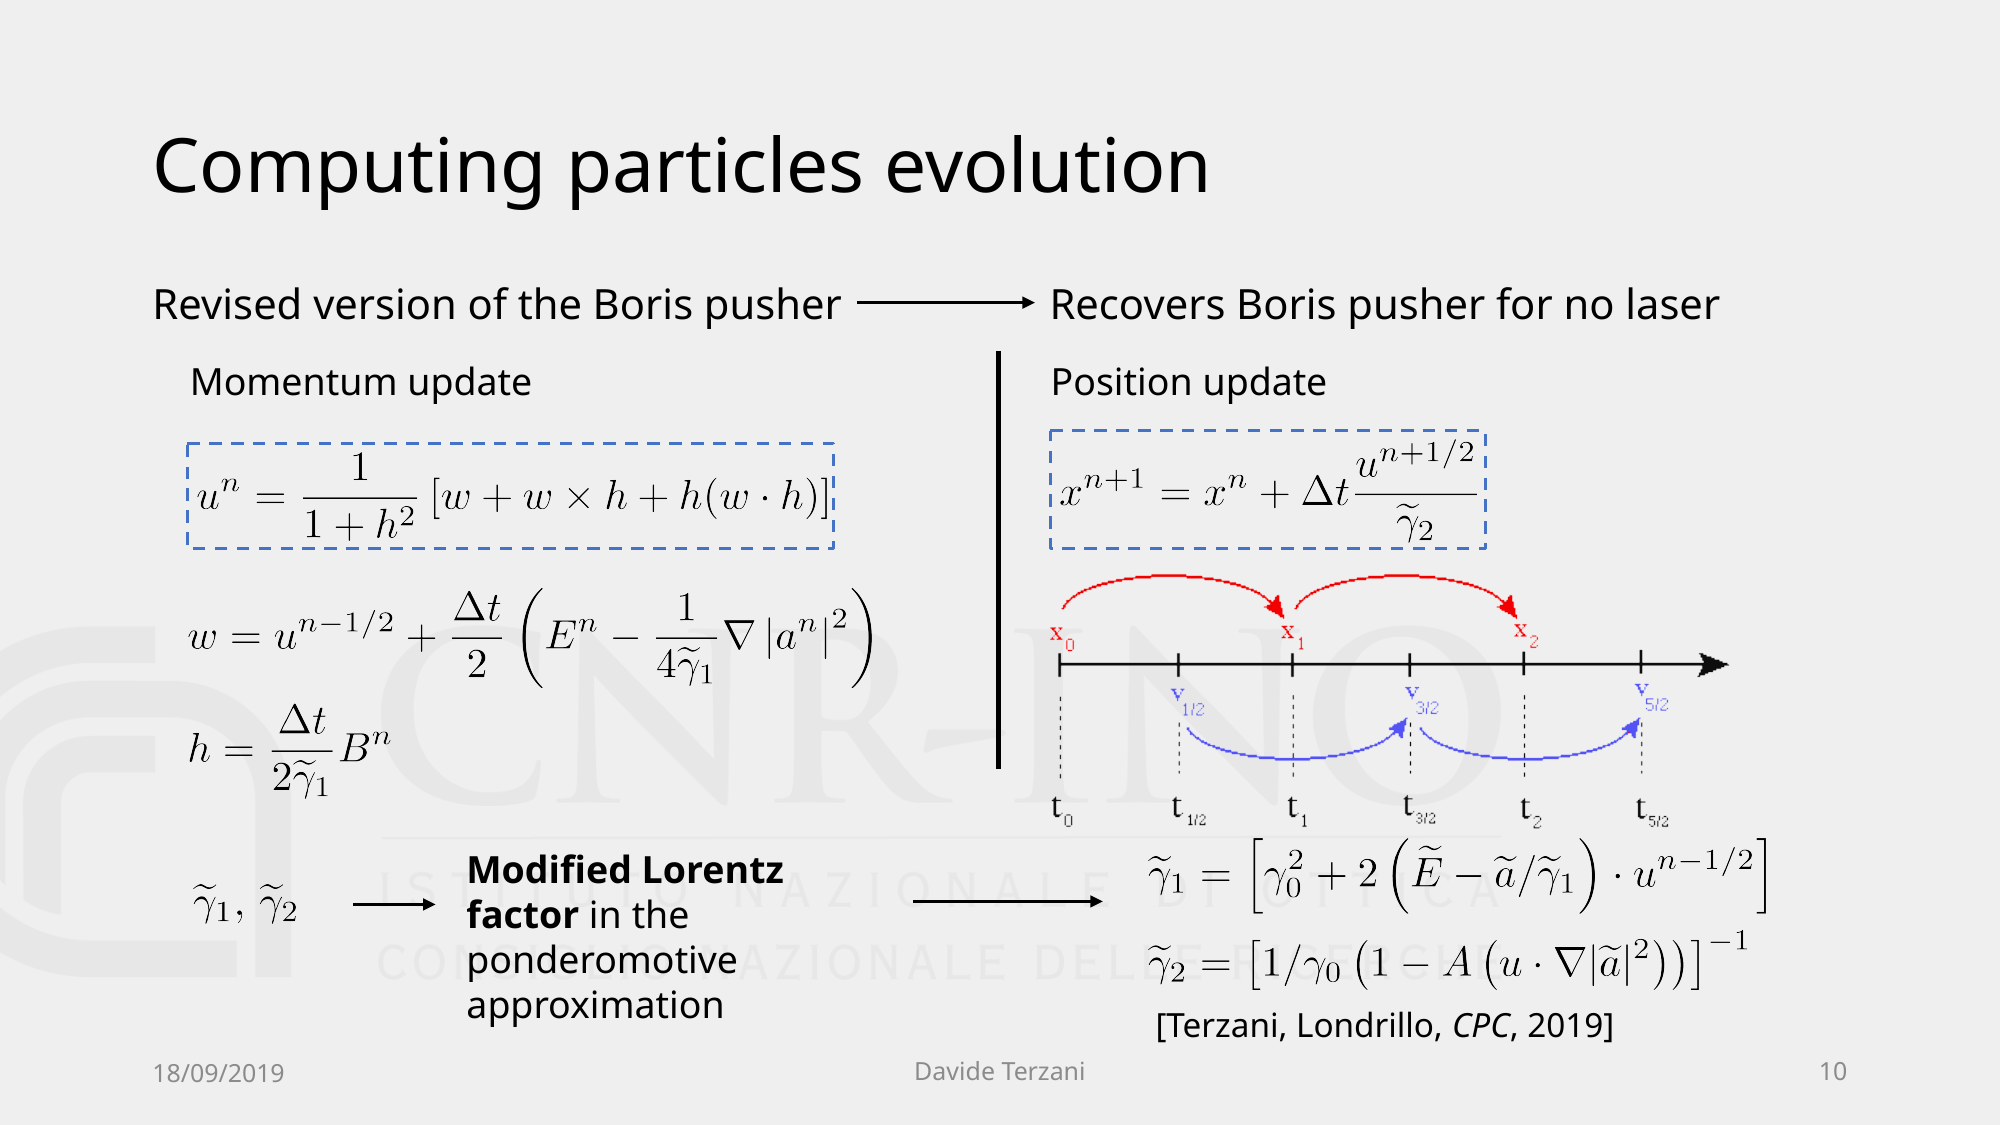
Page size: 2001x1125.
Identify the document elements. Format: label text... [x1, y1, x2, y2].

text_box Position update [1035, 350, 1343, 411]
slide_number 10 [1412, 1042, 1863, 1103]
picture [188, 588, 872, 799]
picture [193, 884, 296, 924]
text_box Momentum update [174, 350, 548, 411]
text_box Revised version of the Boris pusher [137, 270, 858, 336]
picture [1051, 432, 1485, 547]
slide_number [137, 1042, 588, 1103]
text_box [Terzani, Londrillo, CPC, 2019] [1140, 997, 1630, 1052]
footer Davide Terzani [662, 1042, 1338, 1103]
text_box Modified Lorentz factor in the ponderomotive approximation [451, 838, 914, 1034]
picture [188, 444, 833, 547]
picture [1030, 563, 1736, 837]
title Computing particles evolution [137, 59, 1863, 278]
picture [1148, 838, 1766, 990]
text_box Recovers Boris pusher for no laser [1034, 270, 1736, 336]
